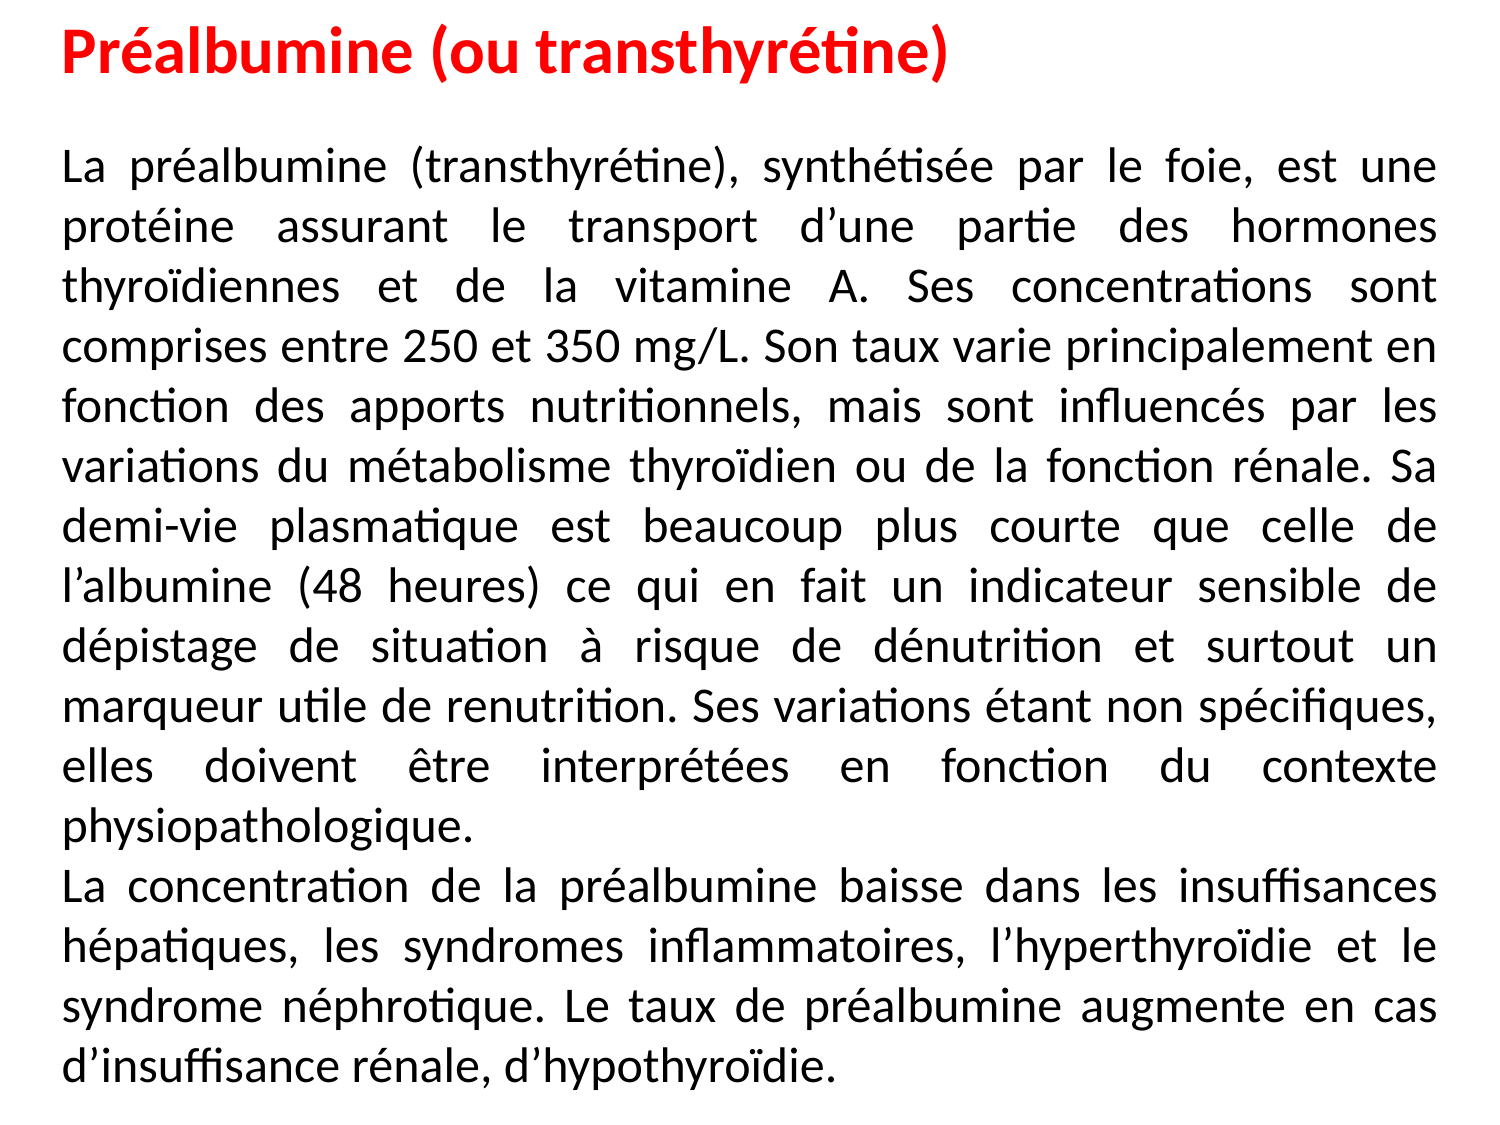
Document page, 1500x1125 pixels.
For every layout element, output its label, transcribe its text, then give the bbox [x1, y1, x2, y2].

text_box Préalbumine (ou transthyrétine) La préalbumine (transthyrétine), synthétisée par le foie, est une protéine assurant le transport d’une partie des hormones thyroïdiennes et de la vitamine A. Ses concentrations sont comprises entre 250 et 350 mg/L. Son taux varie principalement en fonction des apports nutritionnels, mais sont influencés par les variations du métabolisme thyroïdien ou de la fonction rénale. Sa demi-vie plasmatique est beaucoup plus courte que celle de l’albumine (48 heures) ce qui en fait un indicateur sensible de dépistage de situation à risque de dénutrition et surtout un marqueur utile de renutrition. Ses variations étant non spécifiques, elles doivent être interprétées en fonction du contexte physiopathologique. La concentration de la préalbumine baisse dans les insuffisances hépatiques, les syndromes inflammatoires, l’hyperthyroïdie et le syndrome néphrotique. Le taux de préalbumine augmente en cas d’insuffisance rénale, d’hypothyroïdie. [46, 0, 1454, 1125]
